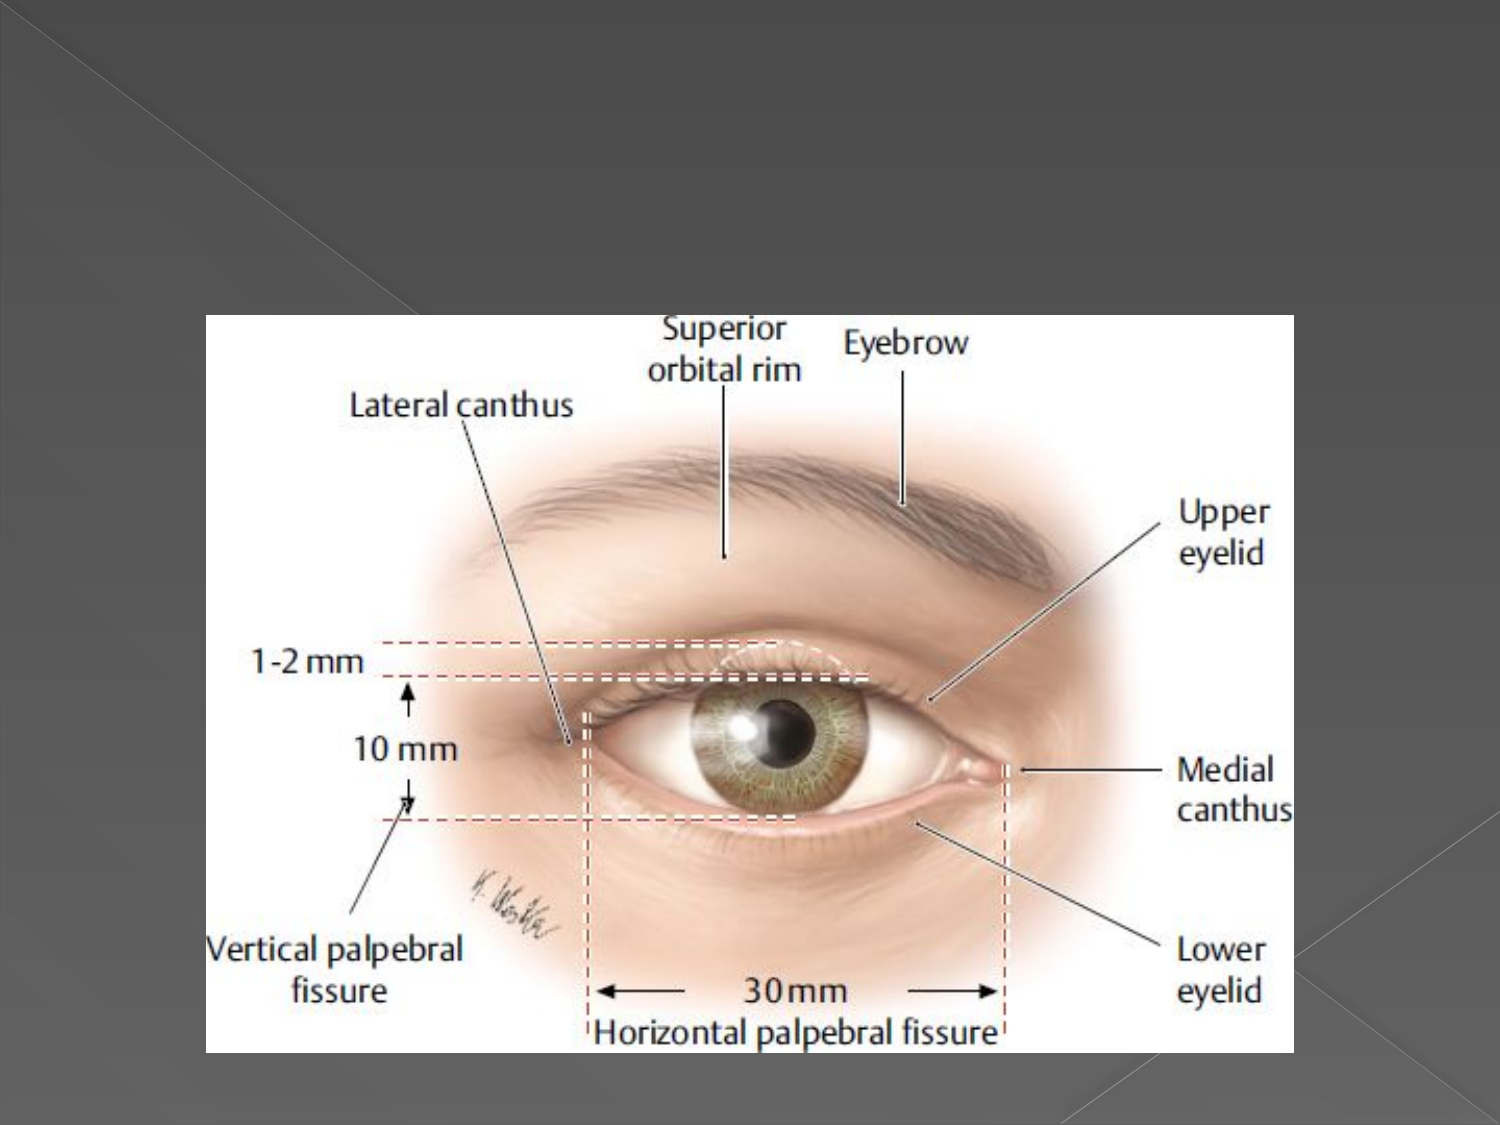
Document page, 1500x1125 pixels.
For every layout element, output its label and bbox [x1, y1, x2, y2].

list [206, 314, 1294, 1053]
